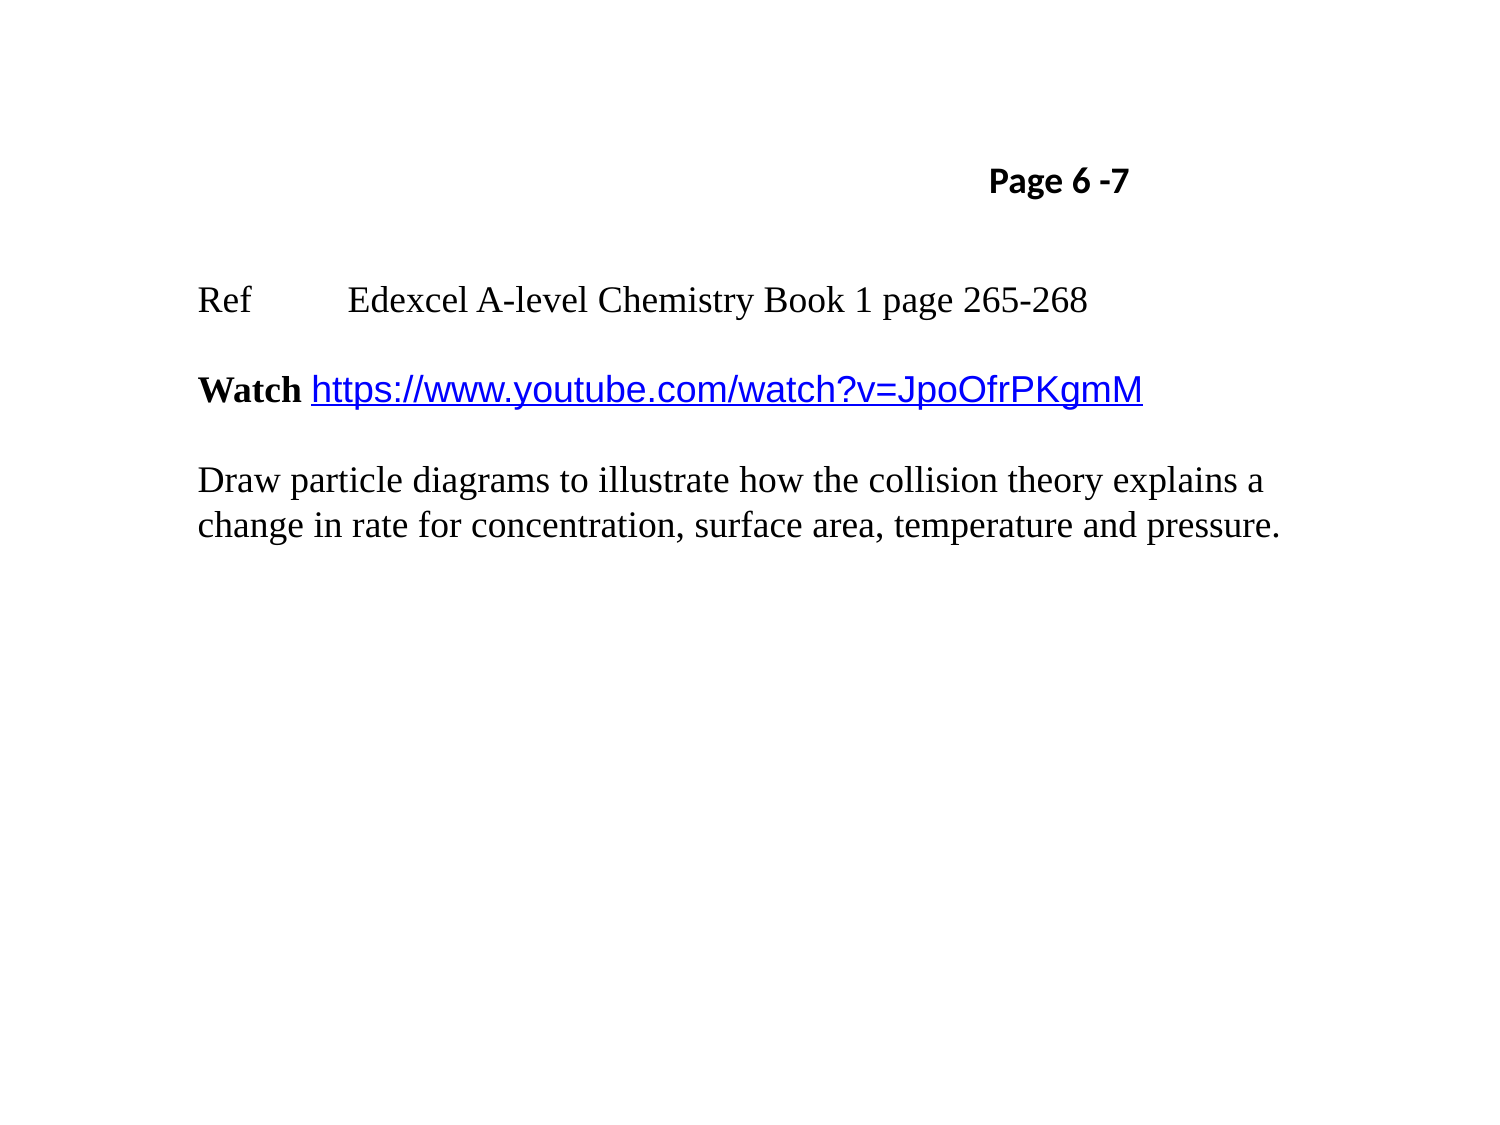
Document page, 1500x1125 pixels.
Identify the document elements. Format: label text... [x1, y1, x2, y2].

text_box Page 6 -7 [974, 148, 1376, 209]
text_box Ref Edexcel A-level Chemistry Book 1 page 265-268 Watch https://www.youtube.com/watch?v=JpoOfrPKgmM Draw particle diagrams to illustrate how the collision theory explains a change in rate for concentration, surface area, temperature and pressure. [182, 267, 1341, 552]
